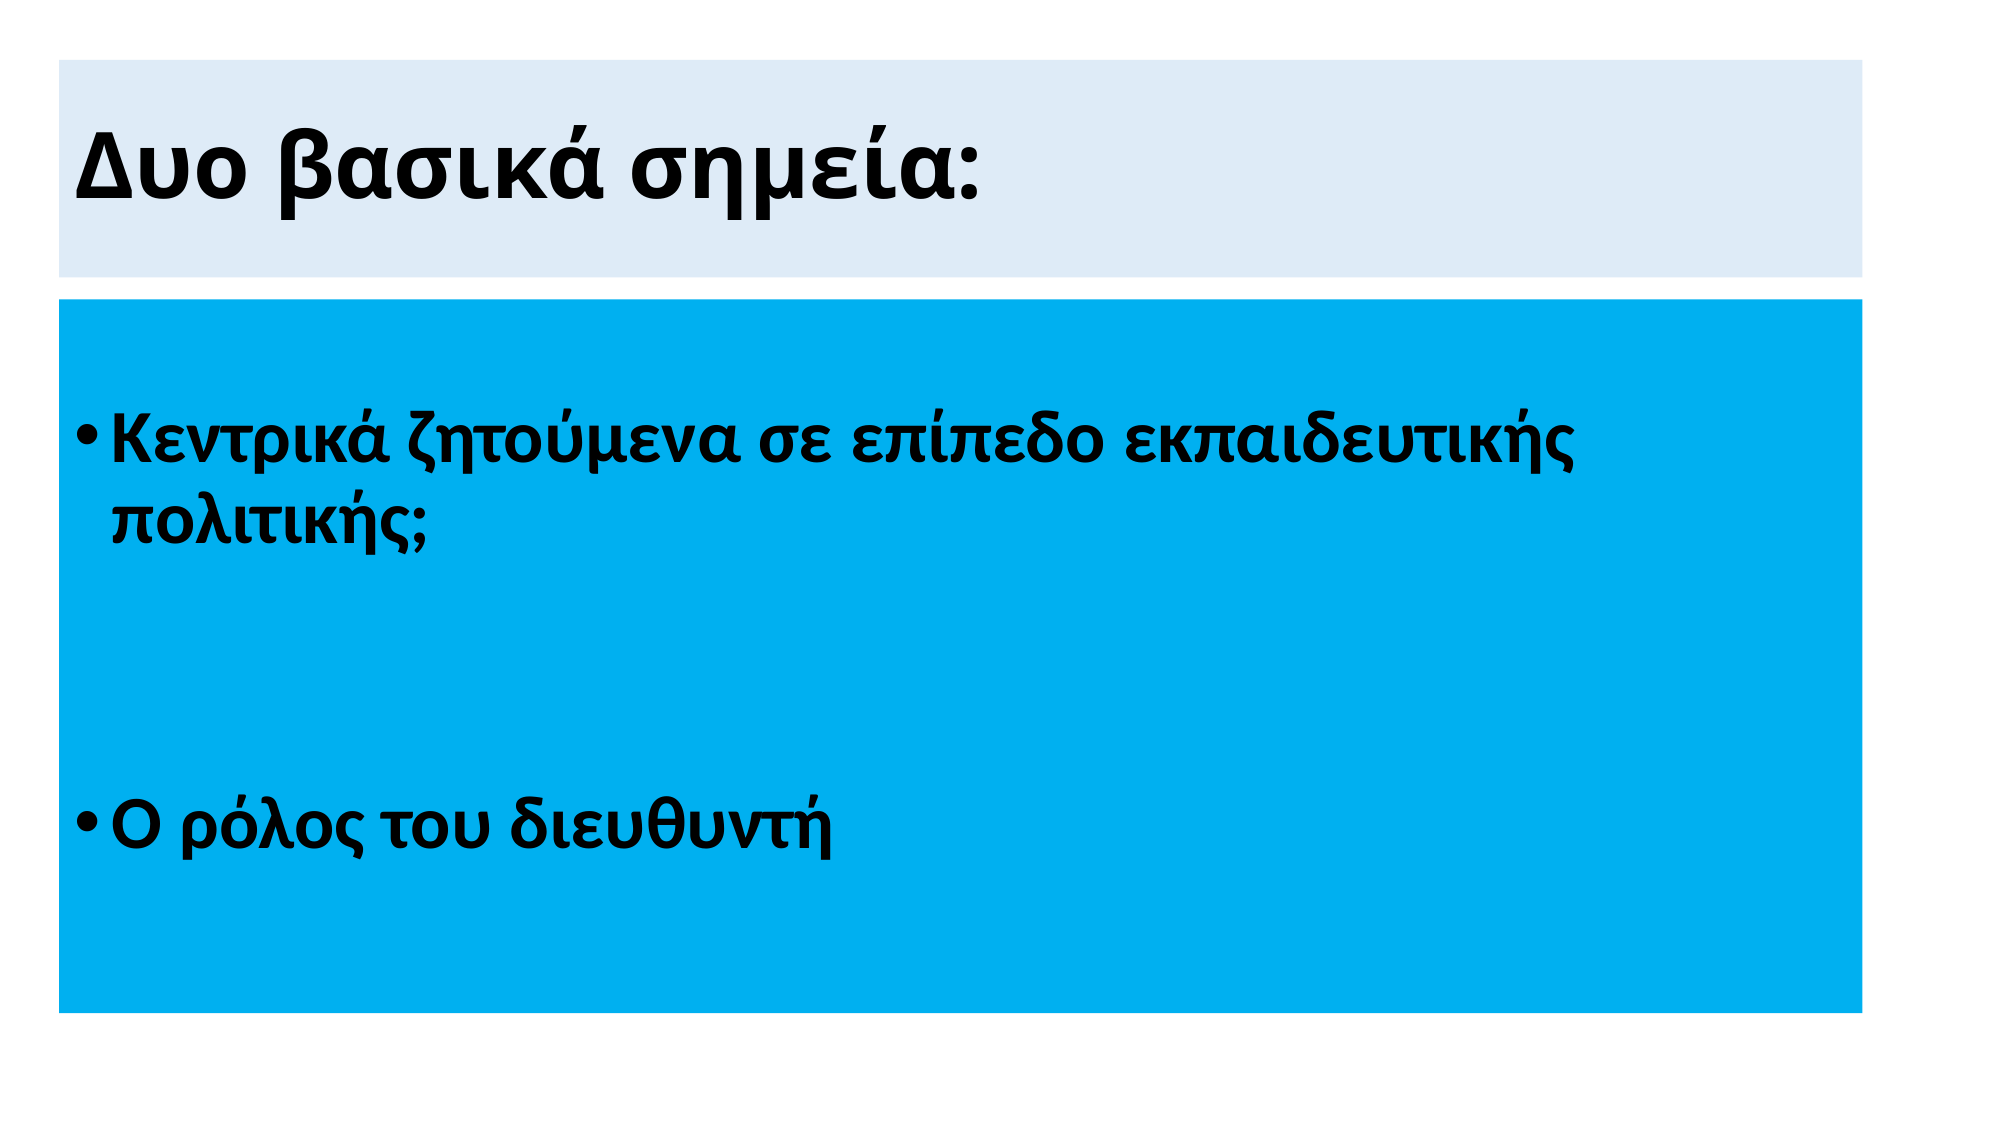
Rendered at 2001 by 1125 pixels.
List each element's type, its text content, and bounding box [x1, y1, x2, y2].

list Κεντρικά ζητούμενα σε επίπεδο εκπαιδευτικής πολιτικής; Ο ρόλος του διευθυντή [59, 299, 1863, 1014]
title Δυο βασικά σημεία: [59, 59, 1863, 278]
